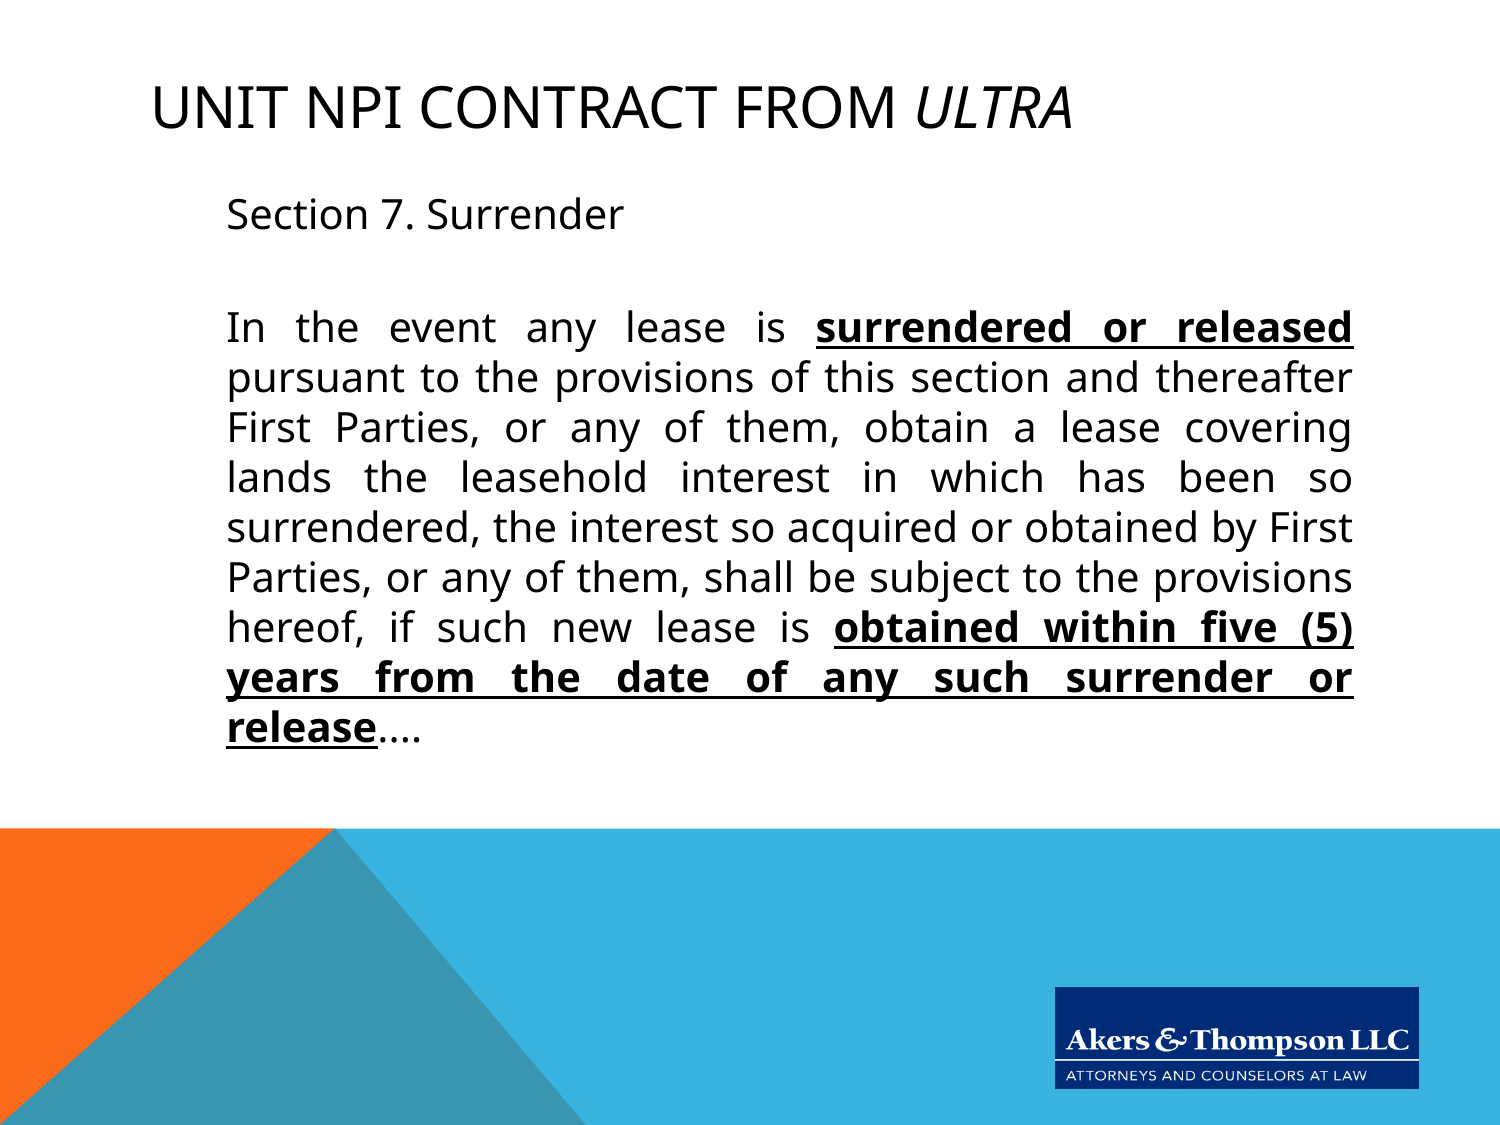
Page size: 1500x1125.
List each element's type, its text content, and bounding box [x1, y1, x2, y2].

list Section 7. Surrender In the event any lease is surrendered or released pursuant to the provisions of this section and thereafter First Parties, or any of them, obtain a lease covering lands the leasehold interest in which has been so surrendered, the interest so acquired or obtained by First Parties, or any of them, shall be subject to the provisions hereof, if such new lease is obtained within five (5) years from the date of any such surrender or release.... [135, 180, 1369, 768]
picture [1054, 987, 1419, 1090]
title Unit NPI Contract from Ultra [135, 60, 1369, 150]
